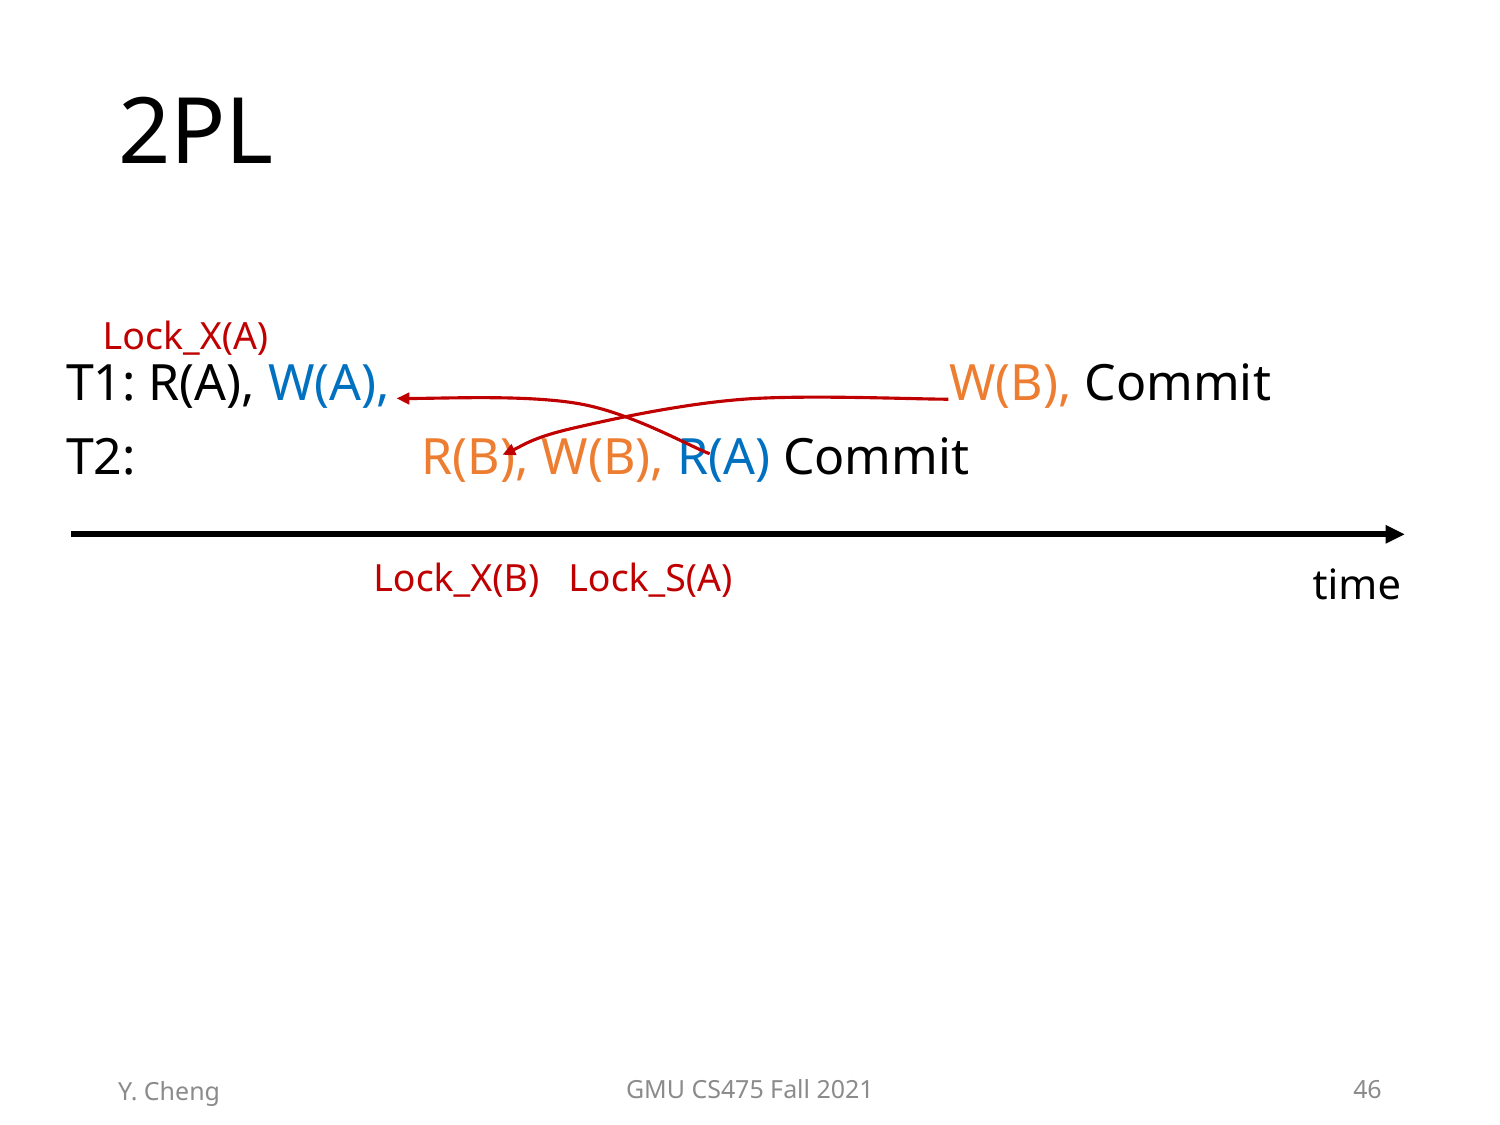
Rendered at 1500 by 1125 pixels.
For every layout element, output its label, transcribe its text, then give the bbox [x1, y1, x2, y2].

title 2PL [103, 25, 1397, 243]
text_box [627, 397, 949, 434]
slide_number Y. Cheng [103, 1060, 441, 1121]
text_box Lock_X(A) [87, 302, 298, 372]
text_box Lock_X(B) [358, 544, 553, 614]
slide_number 46 [1059, 1060, 1397, 1121]
text_box time [1297, 544, 1422, 614]
text_box [396, 392, 710, 454]
text_box [502, 429, 626, 456]
footer GMU CS475 Fall 2021 [496, 1060, 1004, 1121]
text_box T1: R(A), W(A), W(B), Commit T2: R(B), W(B), R(A) Commit [51, 342, 1449, 525]
text_box Lock_S(A) [553, 544, 764, 614]
